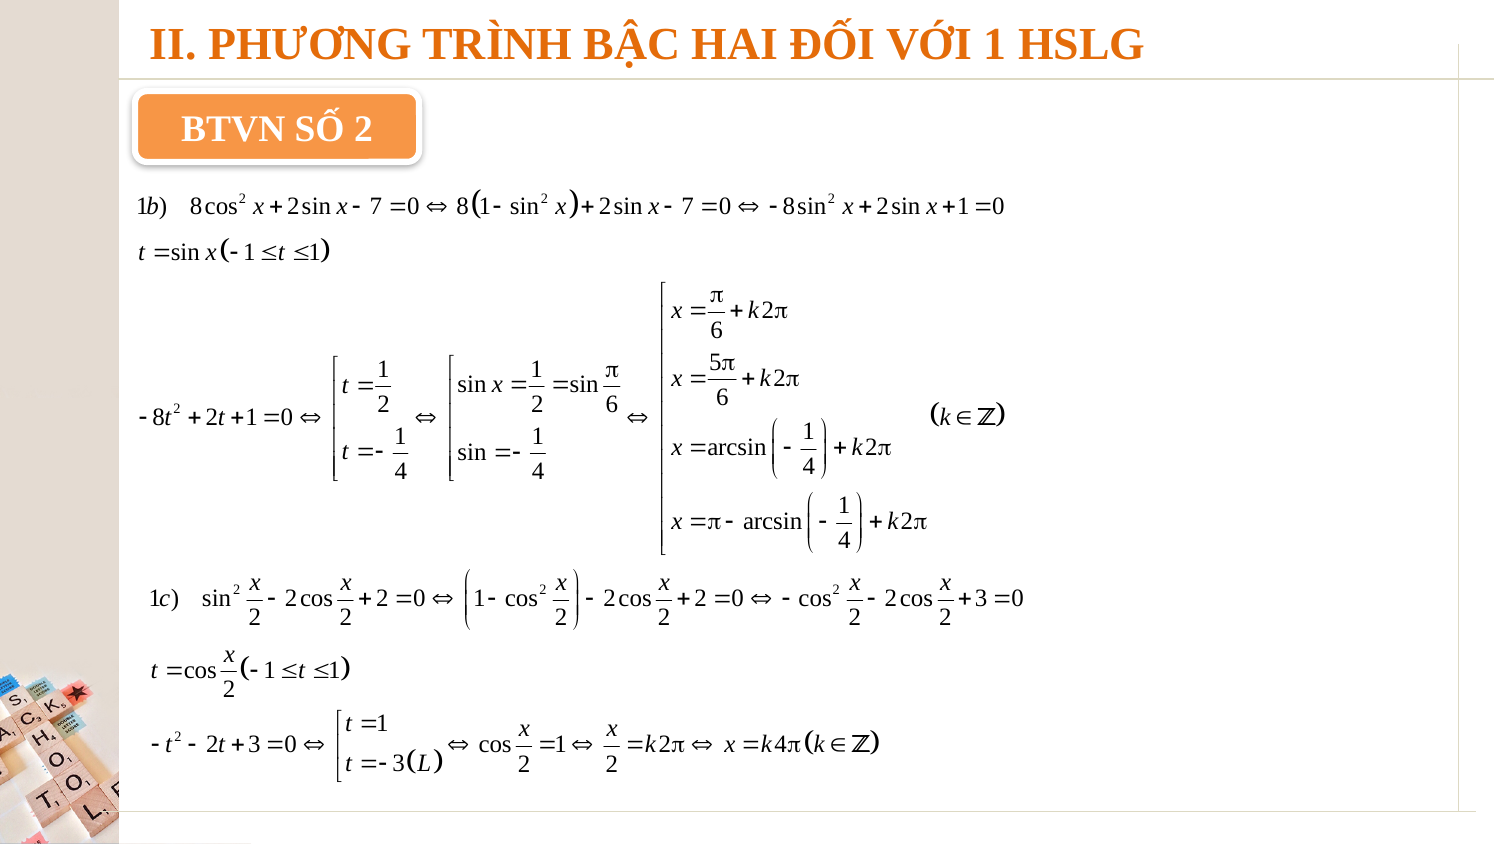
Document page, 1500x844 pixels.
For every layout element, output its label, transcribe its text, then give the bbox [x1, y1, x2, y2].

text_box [0, 0, 119, 844]
text_box II. PHƯƠNG TRÌNH BẬC HAI ĐỐI VỚI 1 HSLG [135, 6, 1447, 76]
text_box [134, 185, 1011, 561]
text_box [147, 563, 1030, 787]
text_box [120, 0, 1500, 844]
text_box BTVN SỐ 2 [131, 87, 423, 166]
